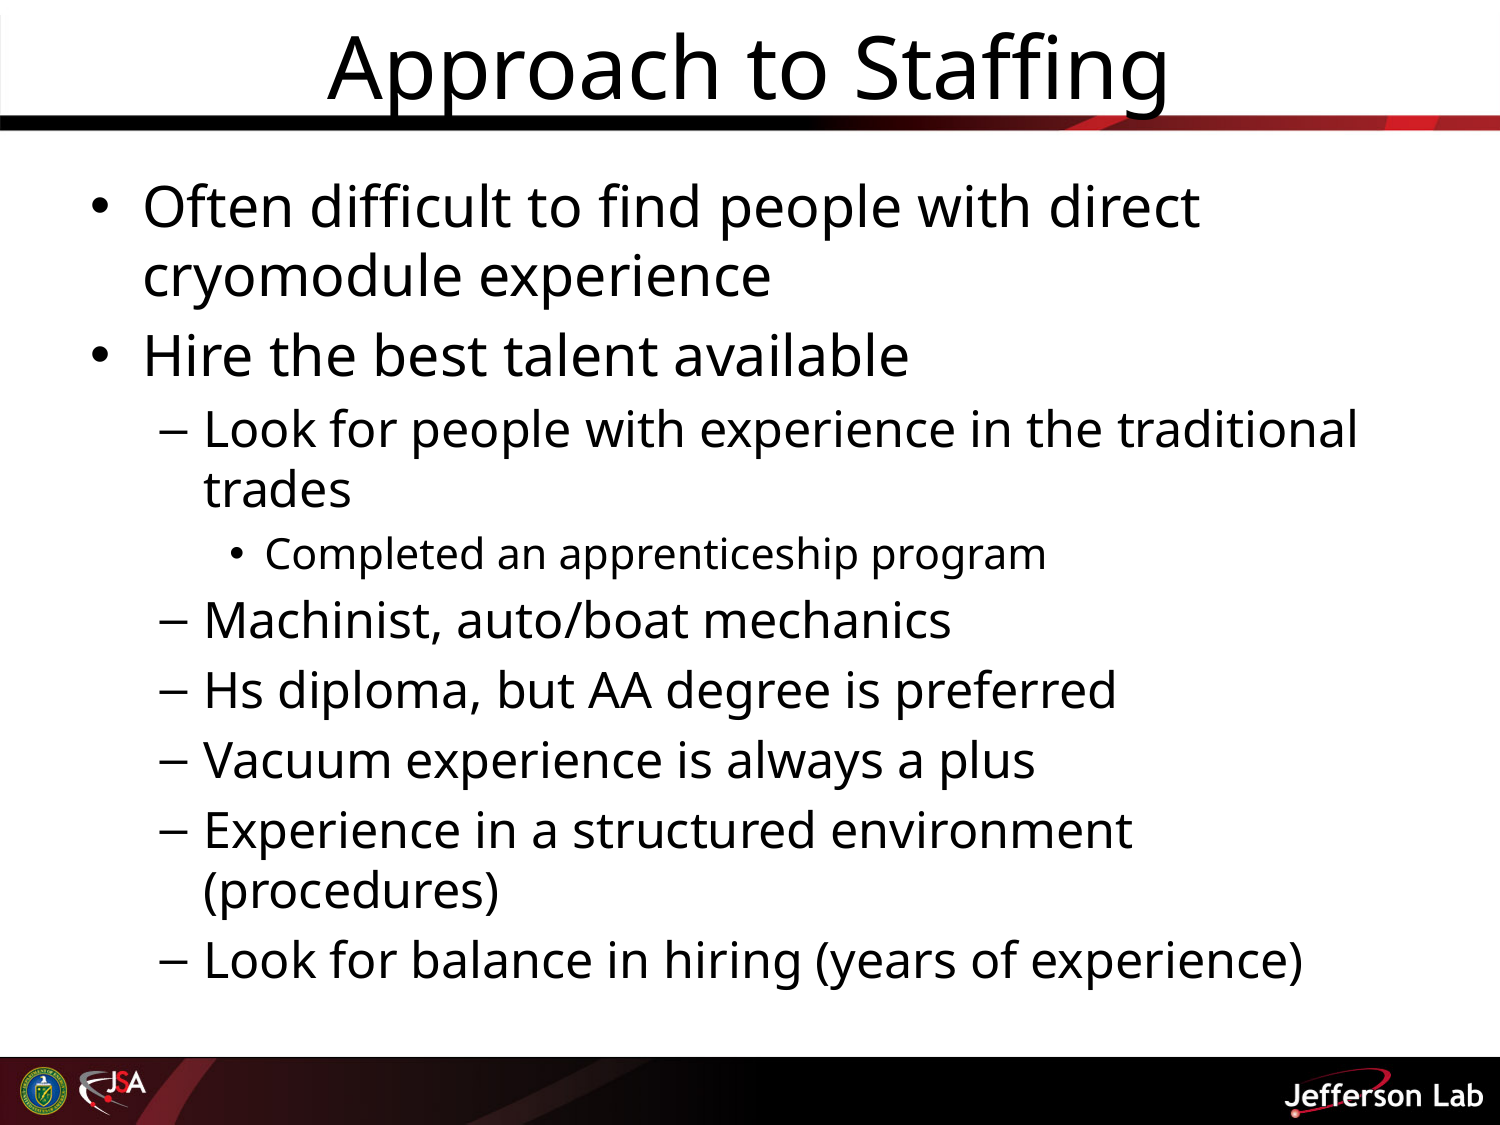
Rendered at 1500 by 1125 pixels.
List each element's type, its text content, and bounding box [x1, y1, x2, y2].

list Often difficult to find people with direct cryomodule experience Hire the best talent available Look for people with experience in the traditional trades Completed an apprenticeship program Machinist, auto/boat mechanics Hs diploma, but AA degree is preferred Vacuum experience is always a plus Experience in a structured environment (procedures) Look for balance in hiring (years of experience) [75, 162, 1425, 1005]
picture [0, 0, 1500, 1125]
title Approach to Staffing [75, 31, 1425, 98]
